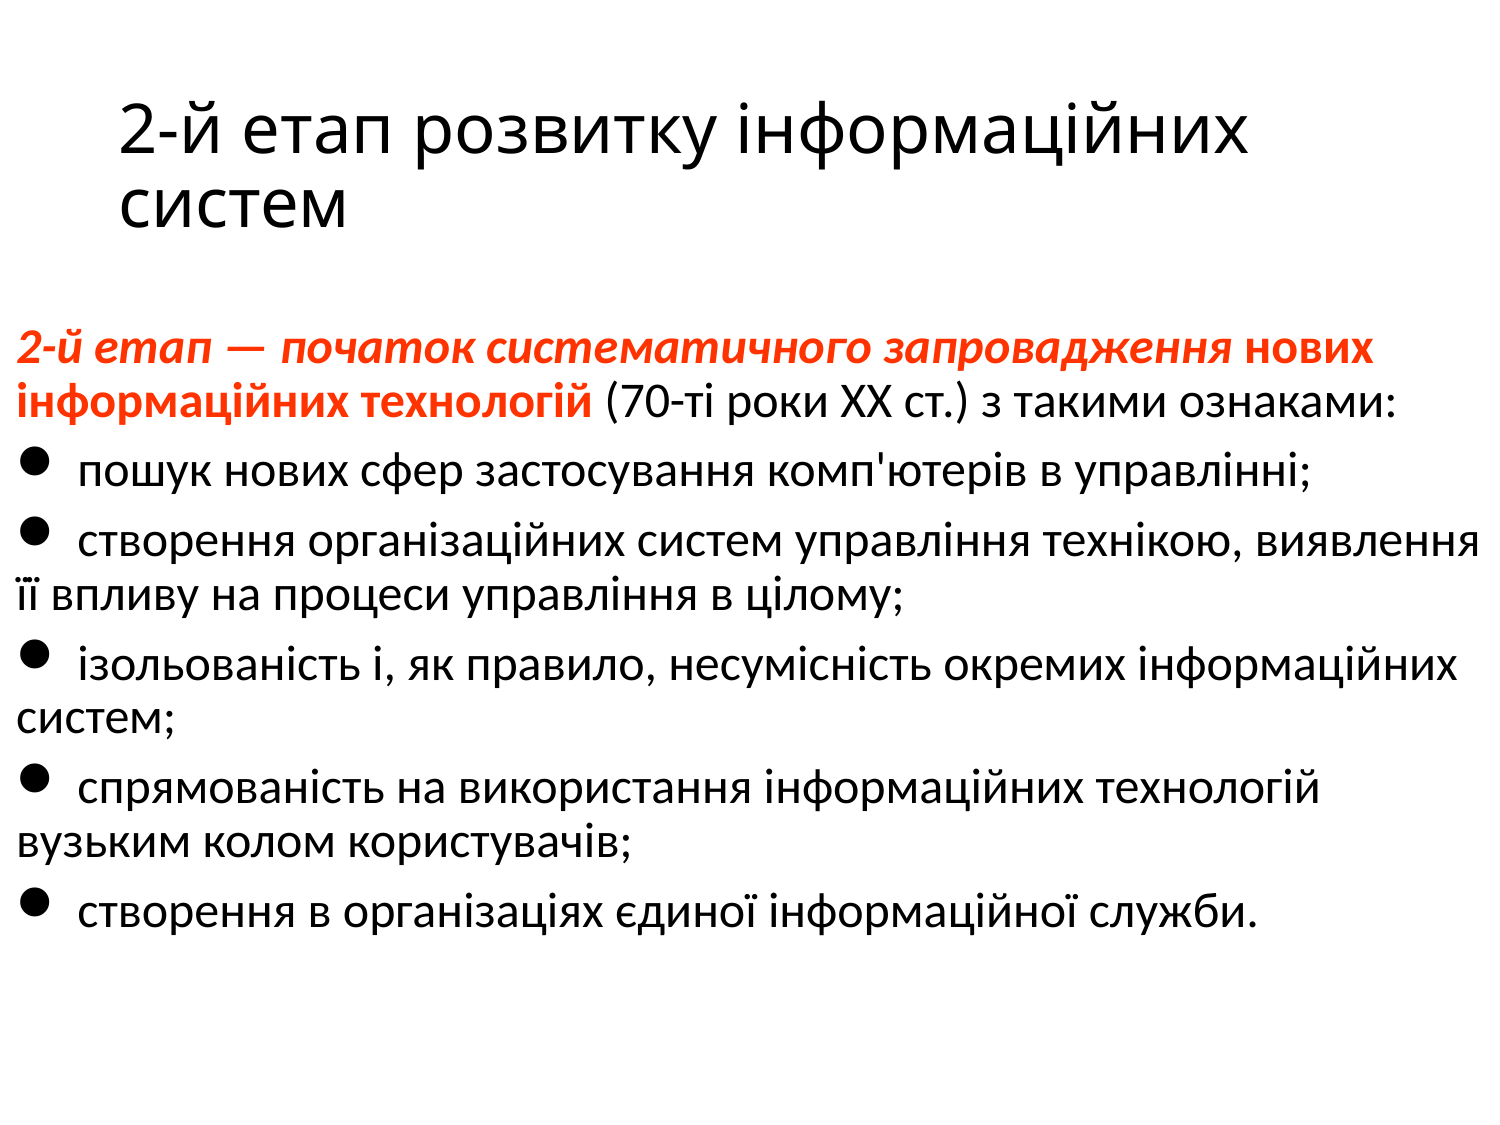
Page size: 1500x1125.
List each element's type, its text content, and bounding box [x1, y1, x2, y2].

list 2-й етап — початок систематичного запровадження нових інформаційних технологій (70-ті роки XX ст.) з такими ознаками: пошук нових сфер застосування комп'ютерів в управлінні; створення організаційних систем управління технікою, виявлення її впливу на процеси управління в цілому; ізольованість і, як правило, несумісність окремих інформаційних систем; спрямованість на використання інформаційних технологій вузьким колом користувачів; створення в організаціях єдиної інформаційної служби. [1, 312, 1500, 890]
title 2-й етап розвитку інформаційних систем [103, 59, 1397, 278]
